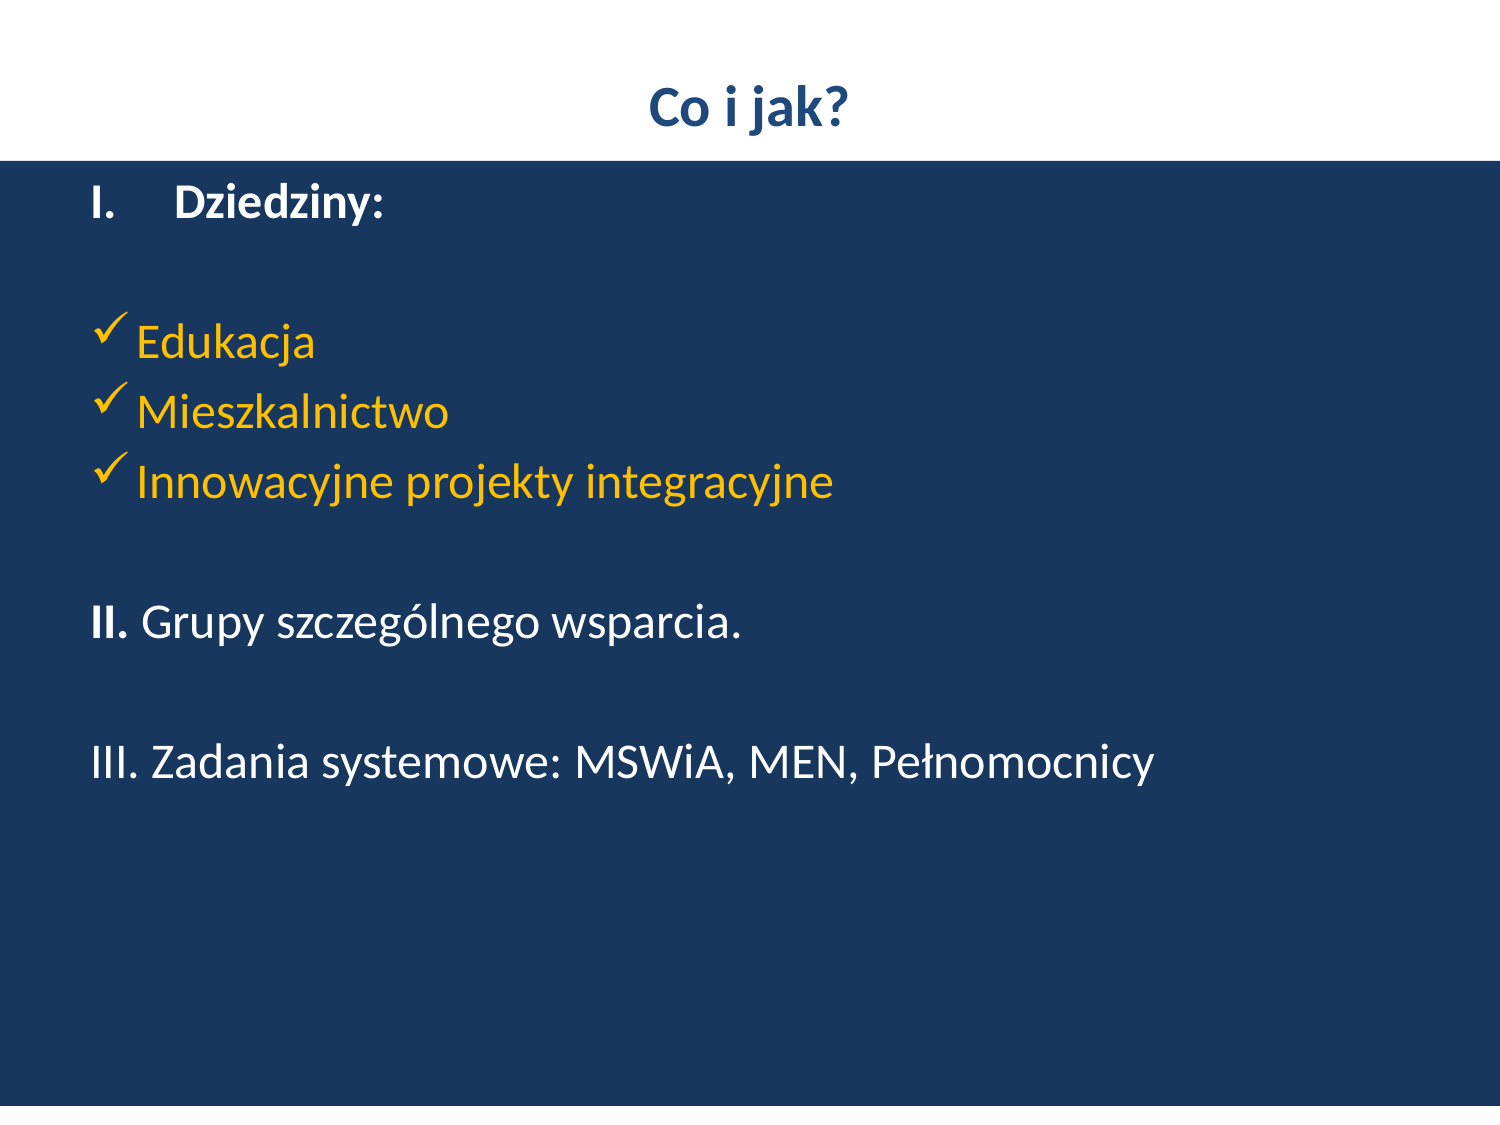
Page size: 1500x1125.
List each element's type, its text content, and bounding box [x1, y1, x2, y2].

title Co i jak? [75, 45, 1425, 160]
list Dziedziny: Edukacja Mieszkalnictwo Innowacyjne projekty integracyjne II. Grupy szczególnego wsparcia. III. Zadania systemowe: MSWiA, MEN, Pełnomocnicy [0, 160, 1500, 1106]
